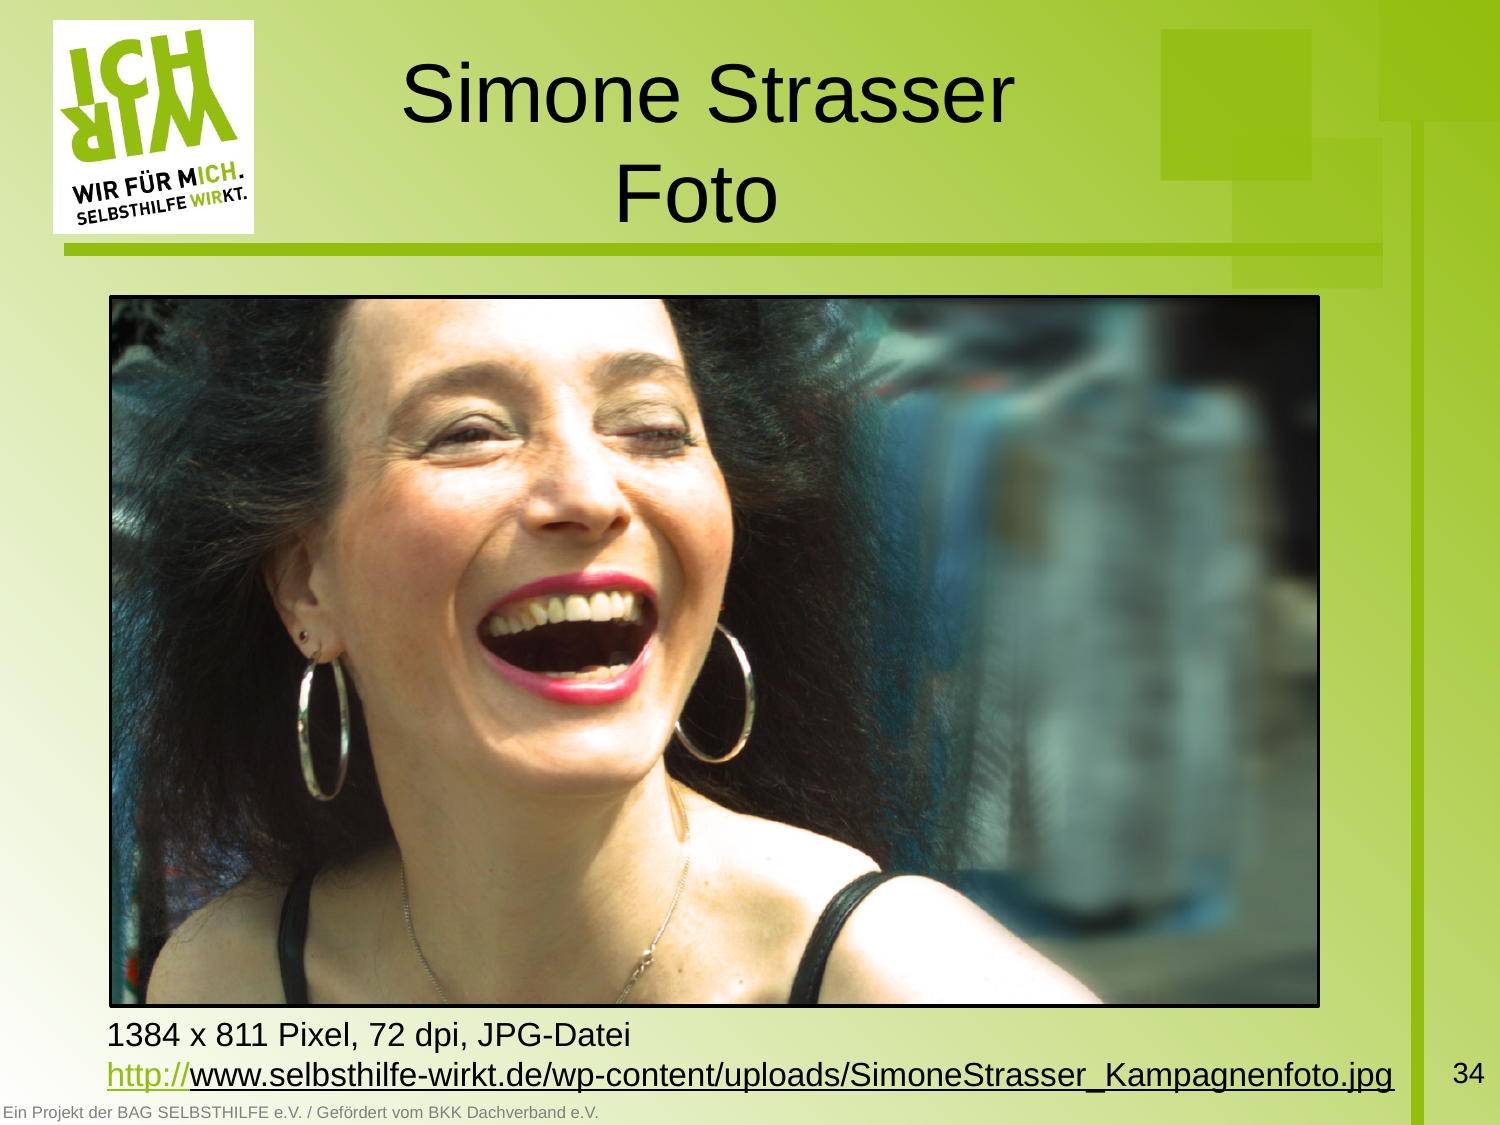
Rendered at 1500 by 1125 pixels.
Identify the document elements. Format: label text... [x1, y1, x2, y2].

picture [53, 20, 254, 234]
picture [111, 298, 1318, 1005]
title Simone Strasser Foto [253, 45, 1164, 233]
text_box 1384 x 811 Pixel, 72 dpi, JPG-Datei http://www.selbsthilfe-wirkt.de/wp-content/uploads/SimoneStrasser_Kampagnenfoto.jpg [91, 1006, 1463, 1101]
